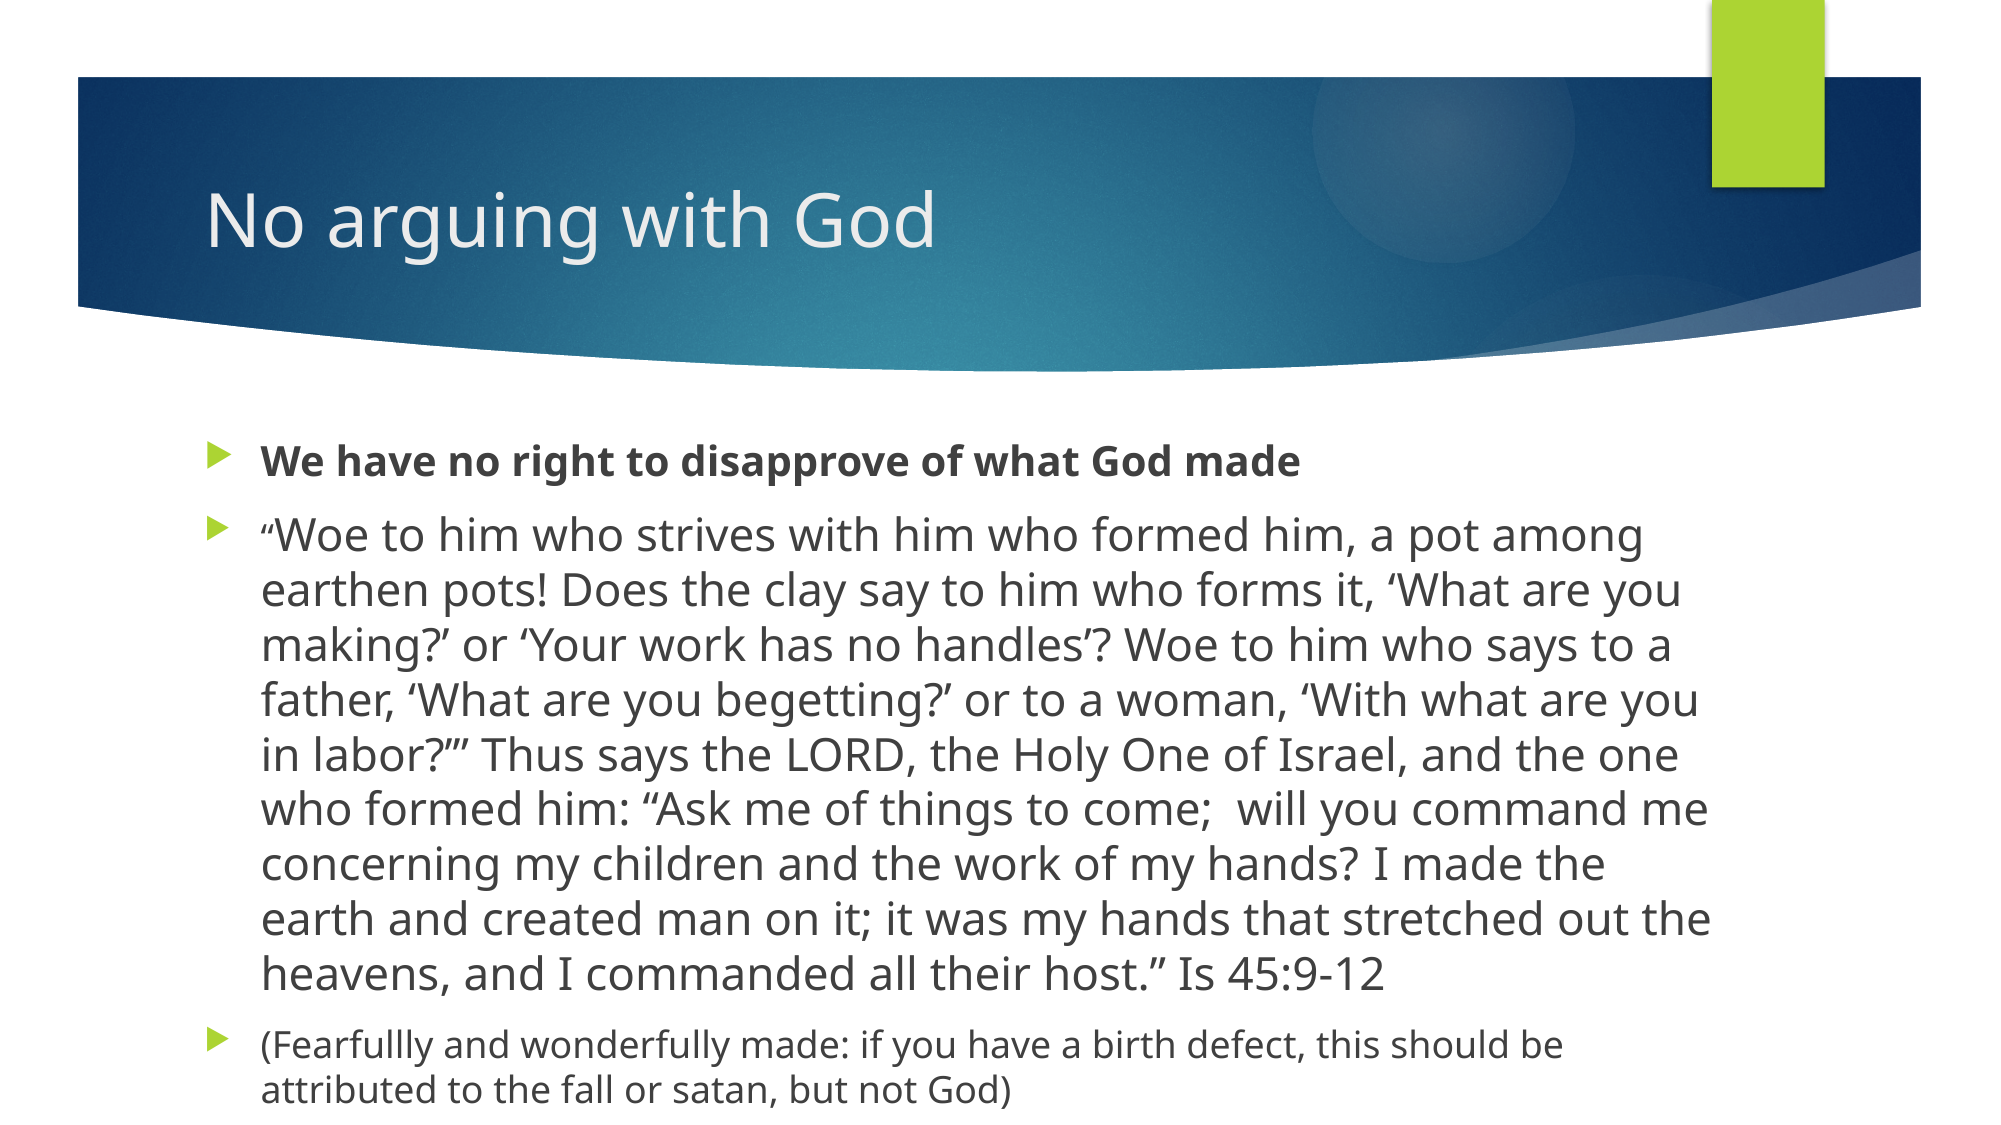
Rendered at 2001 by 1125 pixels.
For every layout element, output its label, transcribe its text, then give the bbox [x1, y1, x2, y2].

list We have no right to disapprove of what God made “Woe to him who strives with him who formed him, a pot among earthen pots! Does the clay say to him who forms it, ‘What are you making?’ or ‘Your work has no handles’? Woe to him who says to a father, ‘What are you begetting?’ or to a woman, ‘With what are you in labor?’” Thus says the Lord, the Holy One of Israel, and the one who formed him: “Ask me of things to come; will you command me concerning my children and the work of my hands? I made the earth and created man on it; it was my hands that stretched out the heavens, and I commanded all their host.” Is 45:9-12 (Fearfullly and wonderfully made: if you have a birth defect, this should be attributed to the fall or satan, but not God) [189, 427, 1733, 1125]
title No arguing with God [189, 159, 1627, 276]
